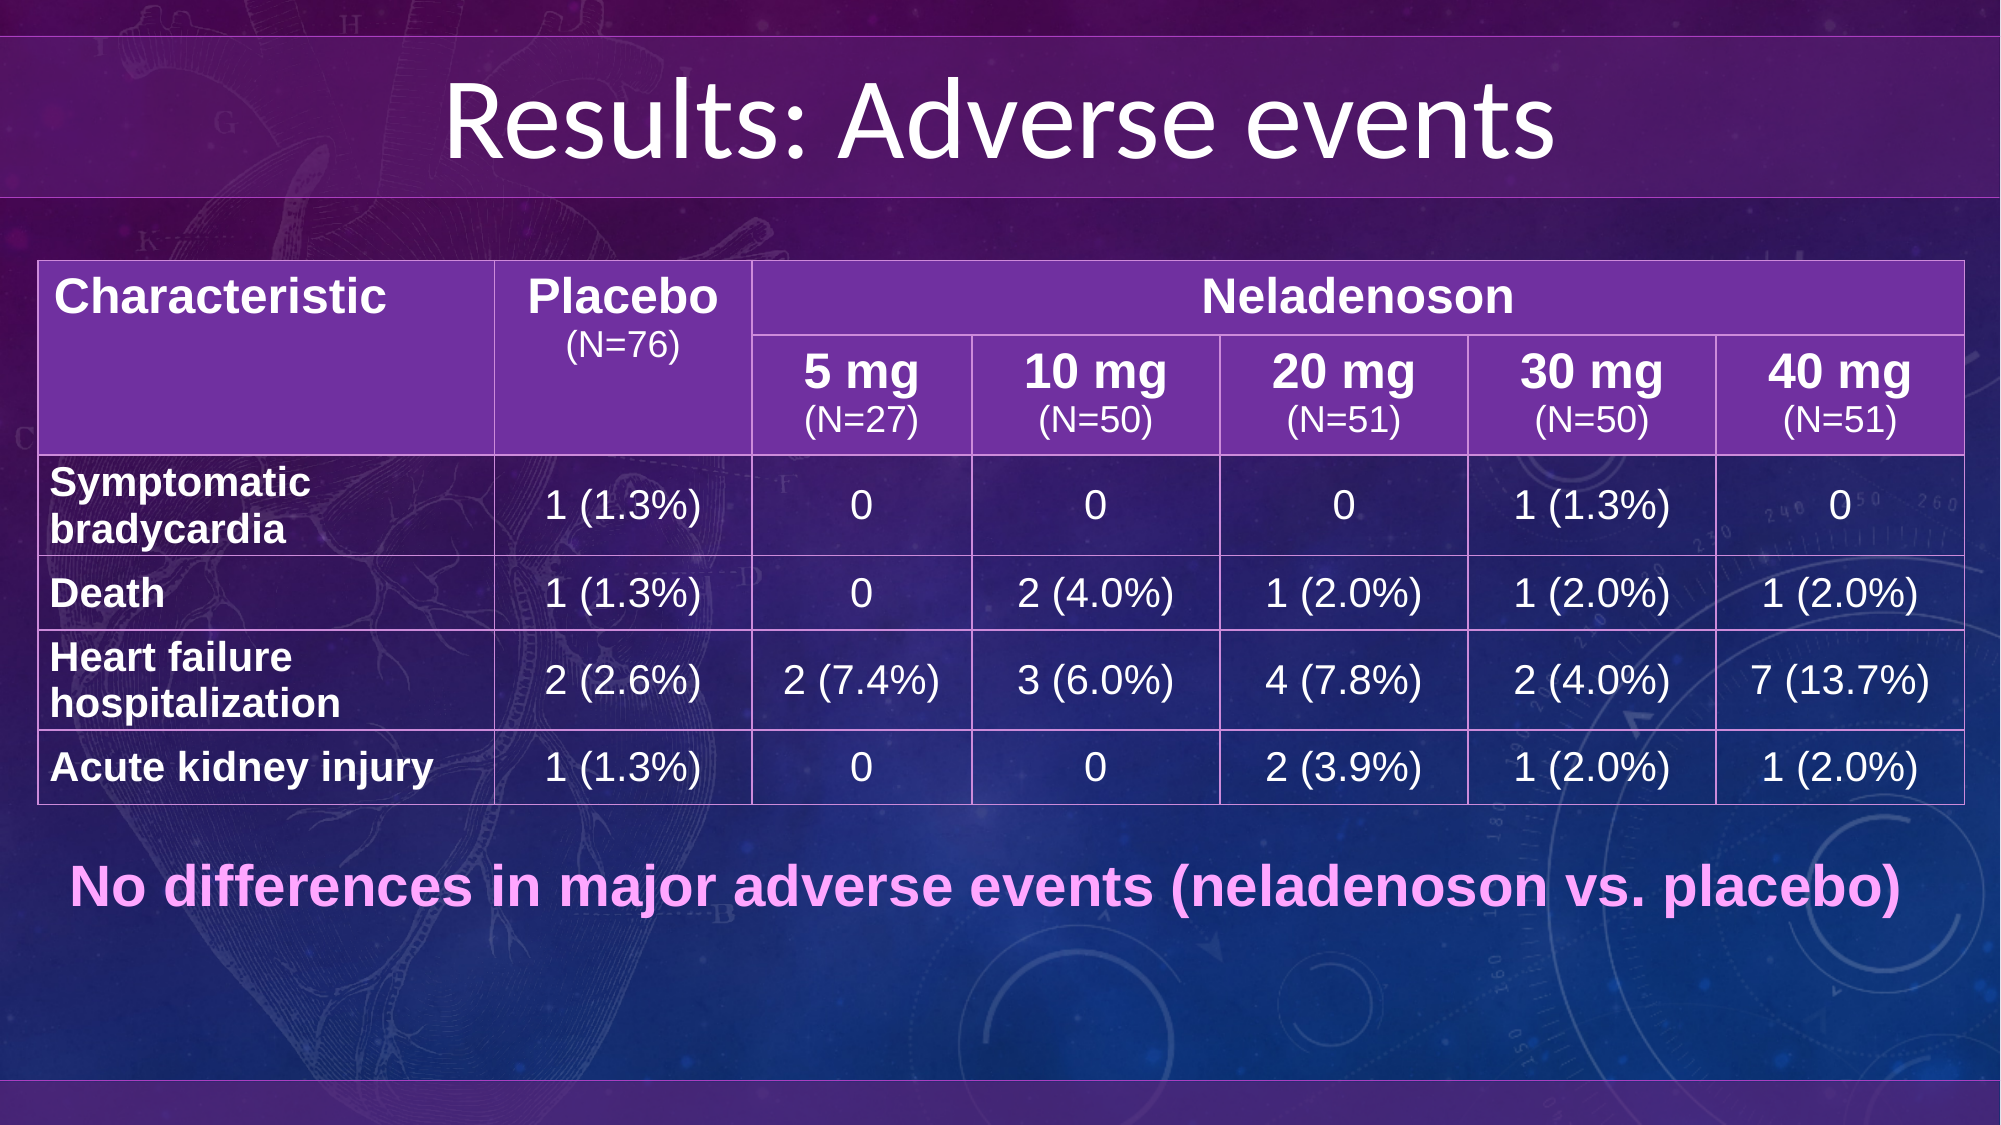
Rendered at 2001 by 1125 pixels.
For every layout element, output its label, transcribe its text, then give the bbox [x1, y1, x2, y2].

table_cell 2 (4.0%) [973, 556, 1219, 629]
table_cell 1 (2.0%) [1717, 731, 1964, 804]
table_cell Death [39, 556, 494, 629]
table_cell 2 (7.4%) [753, 631, 971, 729]
table_cell 1 (2.0%) [1221, 556, 1467, 629]
table_cell 0 [1221, 456, 1467, 555]
table_cell 1 (1.3%) [495, 456, 751, 555]
table_cell 2 (3.9%) [1221, 731, 1467, 804]
table_cell 30 mg (N=50) [1469, 336, 1715, 454]
table_cell 1 (1.3%) [1469, 456, 1715, 555]
table_cell 2 (2.6%) [495, 631, 751, 729]
table_cell Acute kidney injury [39, 731, 494, 804]
table_cell Heart failure hospitalization [39, 631, 494, 729]
table_header Placebo (N=76) [495, 261, 751, 454]
table_cell 1 (2.0%) [1717, 556, 1964, 629]
table_header Characteristic [39, 261, 494, 454]
table_cell 7 (13.7%) [1717, 631, 1964, 729]
table_cell 0 [973, 731, 1219, 804]
table_cell 3 (6.0%) [973, 631, 1219, 729]
text_box No differences in major adverse events (neladenoson vs. placebo) [54, 841, 1920, 926]
table_cell 20 mg (N=51) [1221, 336, 1467, 454]
table_cell Symptomatic bradycardia [39, 456, 494, 555]
table_cell 1 (2.0%) [1469, 731, 1715, 804]
table_cell 0 [973, 456, 1219, 555]
table_cell 0 [753, 556, 971, 629]
table_cell 1 (2.0%) [1469, 556, 1715, 629]
table_cell 2 (4.0%) [1469, 631, 1715, 729]
table_header Neladenoson [753, 261, 1964, 334]
table_cell 0 [753, 731, 971, 804]
table_cell 40 mg (N=51) [1717, 336, 1964, 454]
table_cell 10 mg (N=50) [973, 336, 1219, 454]
table_cell 4 (7.8%) [1221, 631, 1467, 729]
text_box Results: Adverse events [0, 33, 2000, 189]
table_cell 1 (1.3%) [495, 556, 751, 629]
picture [0, 37, 2001, 1080]
table_cell 5 mg (N=27) [753, 336, 971, 454]
table_cell 0 [1717, 456, 1964, 555]
picture [0, 0, 2001, 36]
table_cell 0 [753, 456, 971, 555]
table_cell 1 (1.3%) [495, 731, 751, 804]
